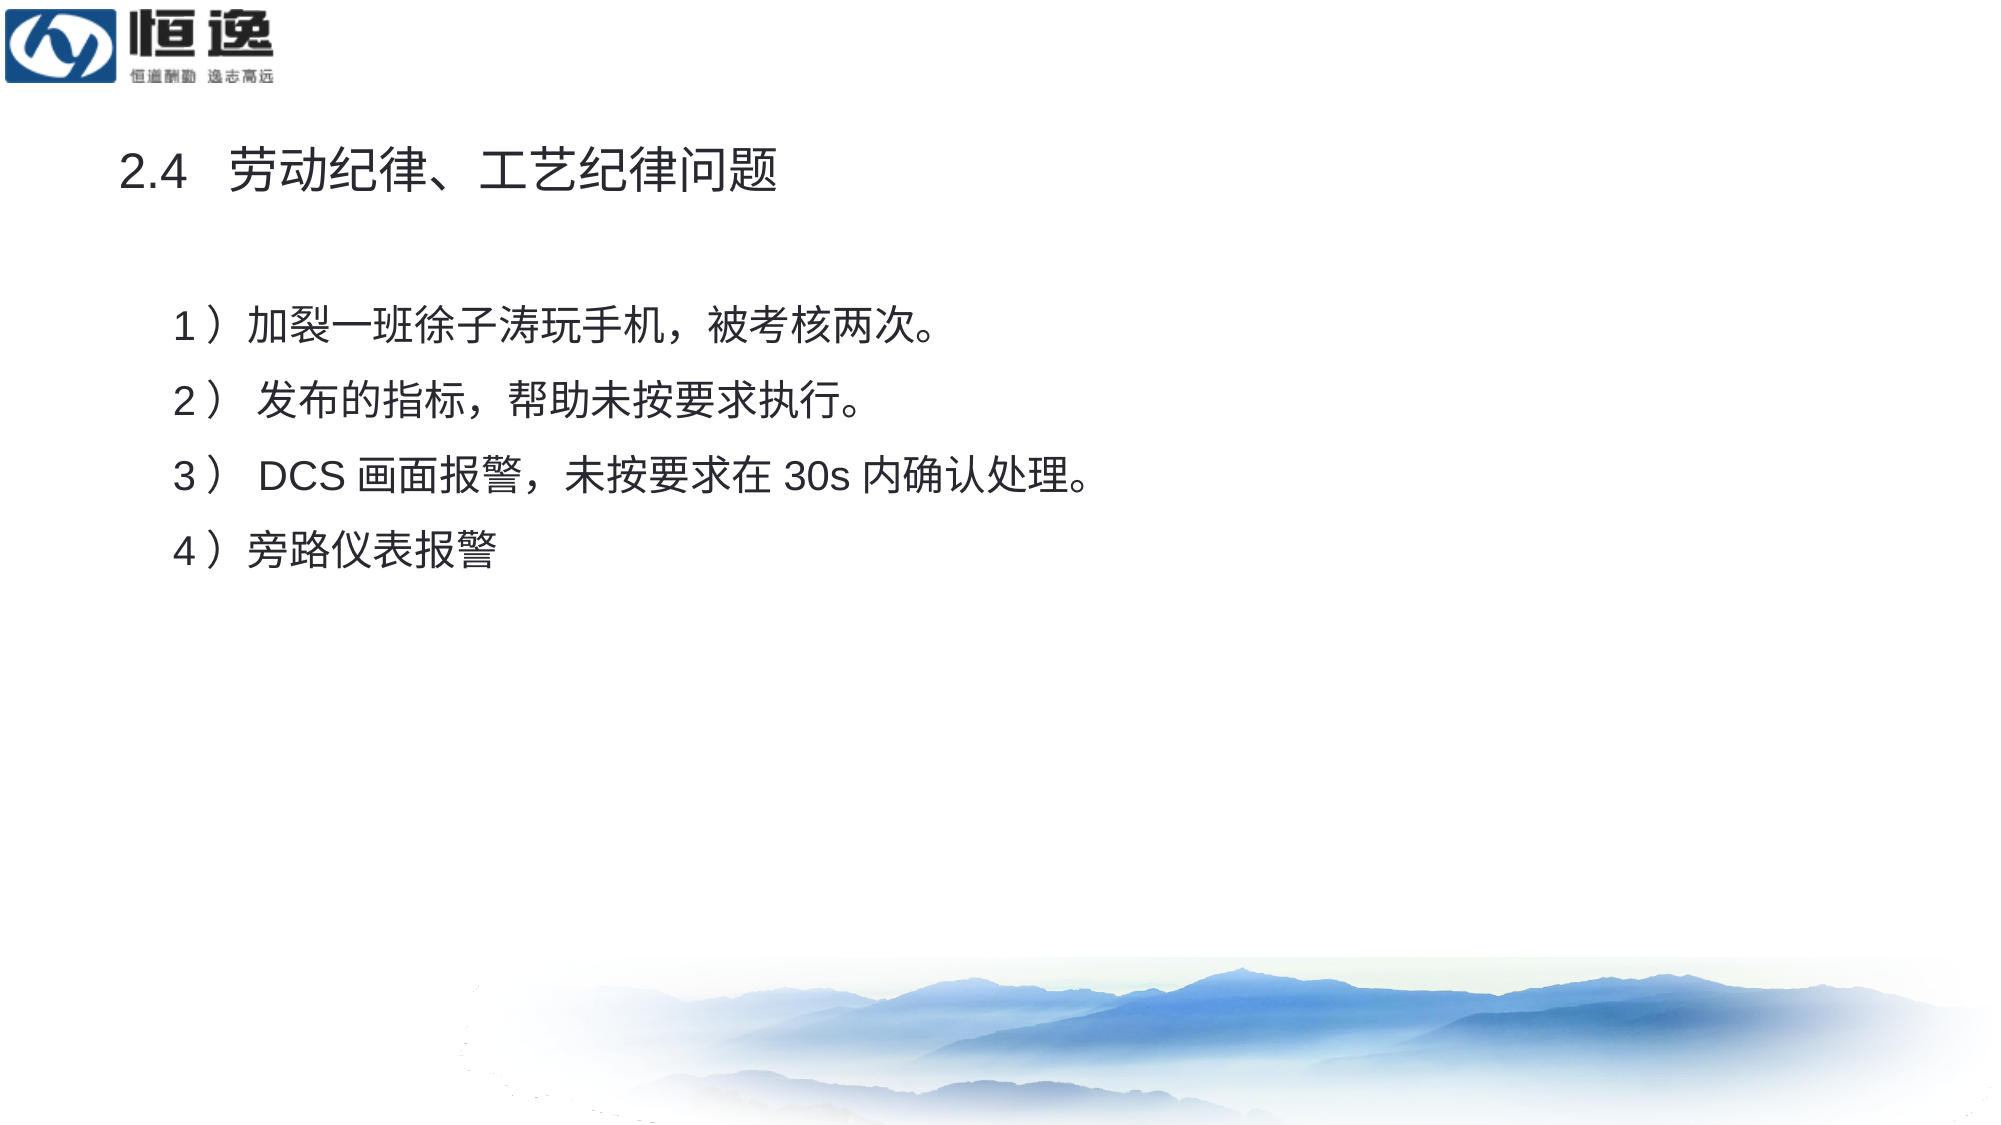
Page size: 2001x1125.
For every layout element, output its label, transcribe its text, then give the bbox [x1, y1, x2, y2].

picture [5, 9, 277, 83]
text_box 2.4 劳动纪律、工艺纪律问题 [103, 113, 1877, 207]
picture [459, 957, 1991, 1125]
text_box 1）加裂一班徐子涛玩手机，被考核两次。 2） 发布的指标，帮助未按要求执行。 3）DCS画面报警，未按要求在30s内确认处理。 4）旁路仪表报警 [83, 266, 1810, 582]
